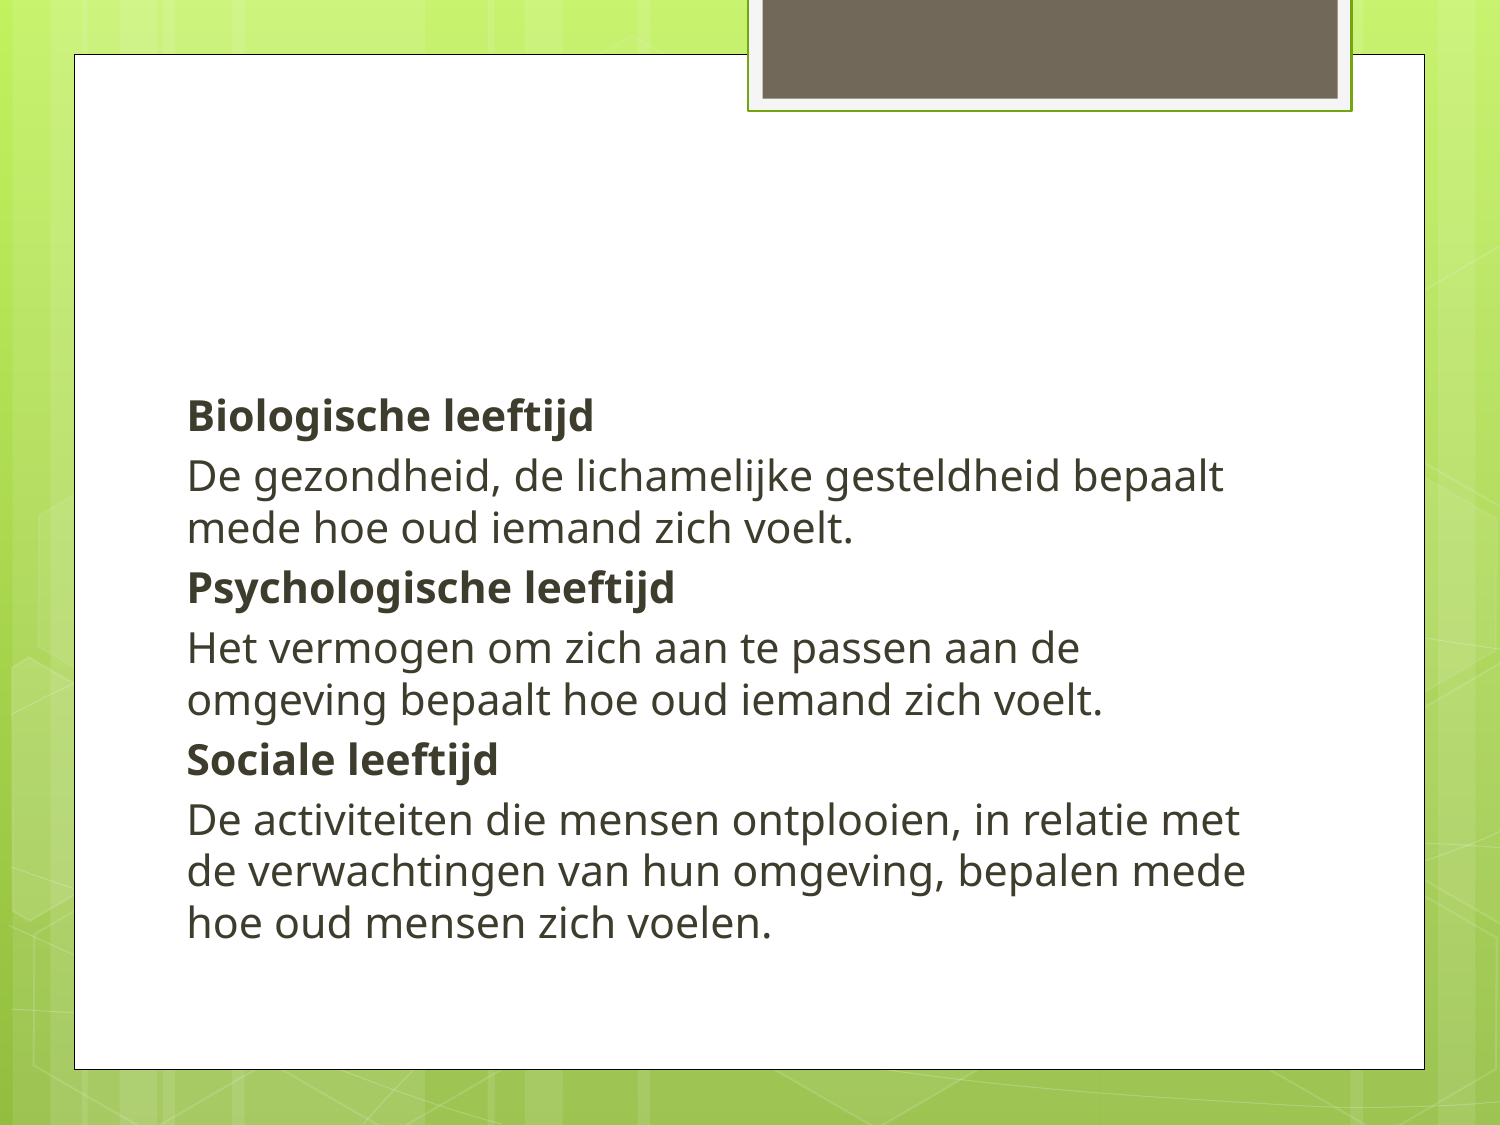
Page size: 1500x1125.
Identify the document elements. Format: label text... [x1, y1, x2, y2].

list Biologische leeftijd De gezondheid, de lichamelijke gesteldheid bepaalt mede hoe oud iemand zich voelt. Psychologische leeftijd Het vermogen om zich aan te passen aan de omgeving bepaalt hoe oud iemand zich voelt. Sociale leeftijd De activiteiten die mensen ontplooien, in relatie met de verwachtingen van hun omgeving, bepalen mede hoe oud mensen zich voelen. [171, 381, 1283, 957]
